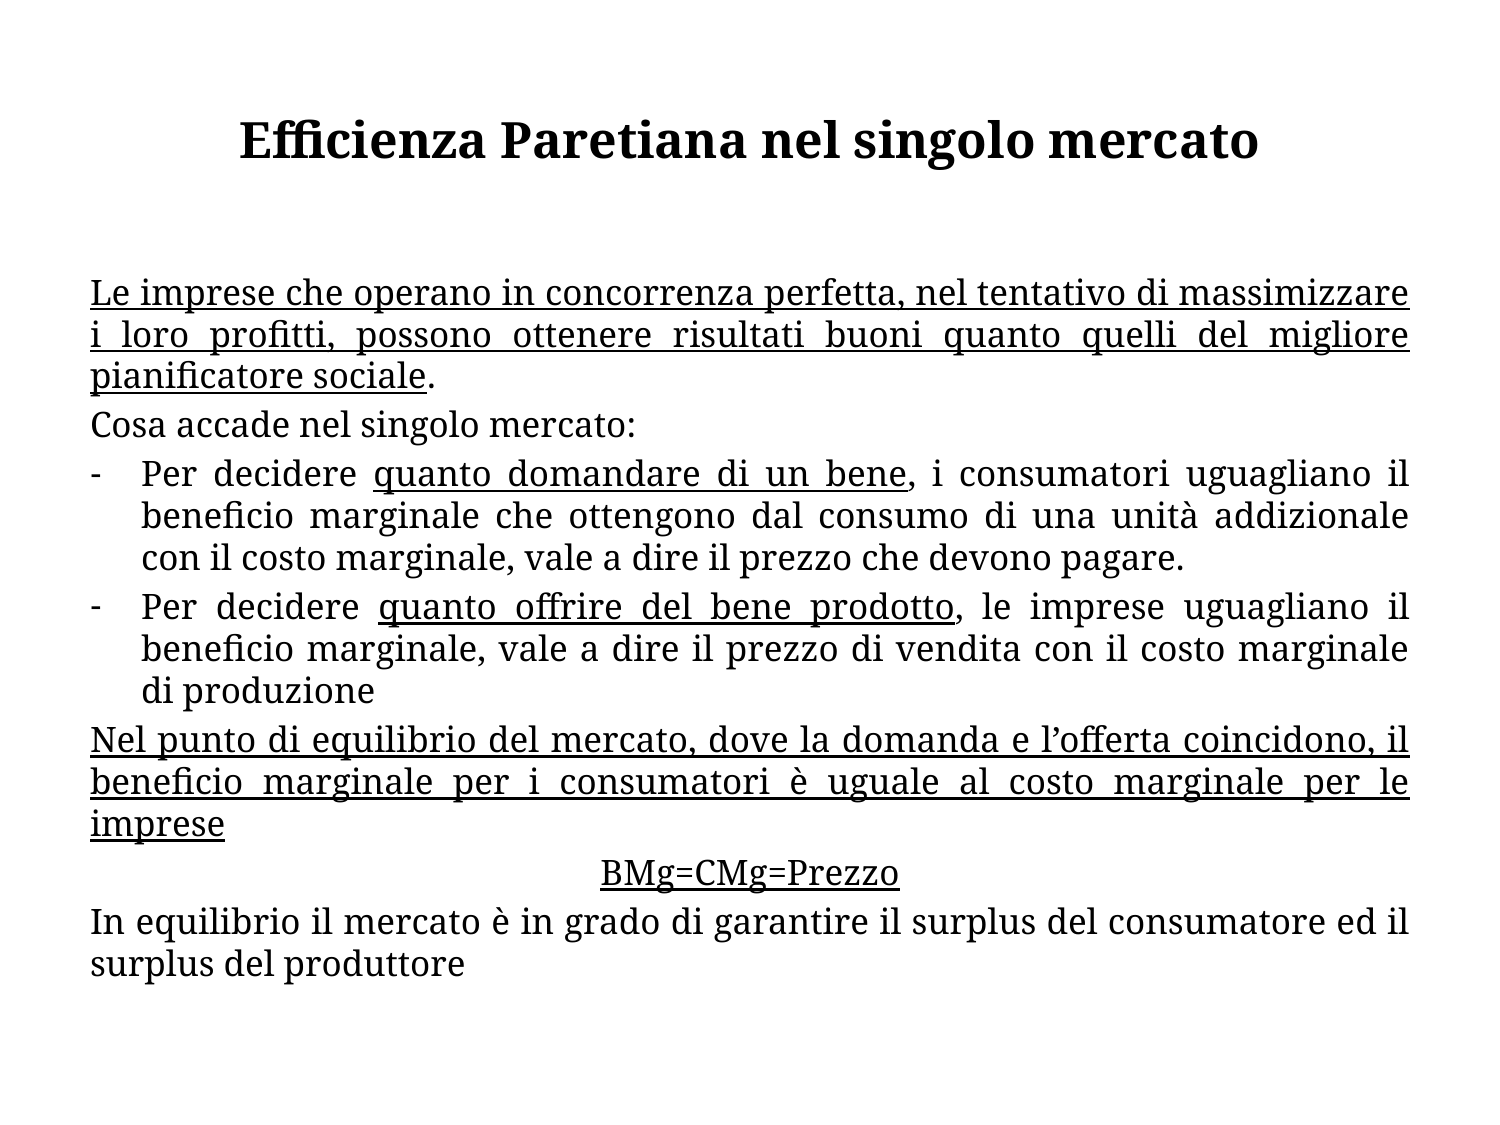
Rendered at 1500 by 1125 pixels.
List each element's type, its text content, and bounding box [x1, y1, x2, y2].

list Le imprese che operano in concorrenza perfetta, nel tentativo di massimizzare i loro profitti, possono ottenere risultati buoni quanto quelli del migliore pianificatore sociale. Cosa accade nel singolo mercato: Per decidere quanto domandare di un bene, i consumatori uguagliano il beneficio marginale che ottengono dal consumo di una unità addizionale con il costo marginale, vale a dire il prezzo che devono pagare. Per decidere quanto offrire del bene prodotto, le imprese uguagliano il beneficio marginale, vale a dire il prezzo di vendita con il costo marginale di produzione Nel punto di equilibrio del mercato, dove la domanda e l’offerta coincidono, il beneficio marginale per i consumatori è uguale al costo marginale per le imprese BMg=CMg=Prezzo In equilibrio il mercato è in grado di garantire il surplus del consumatore ed il surplus del produttore [75, 262, 1425, 1005]
title Efficienza Paretiana nel singolo mercato [75, 45, 1425, 233]
